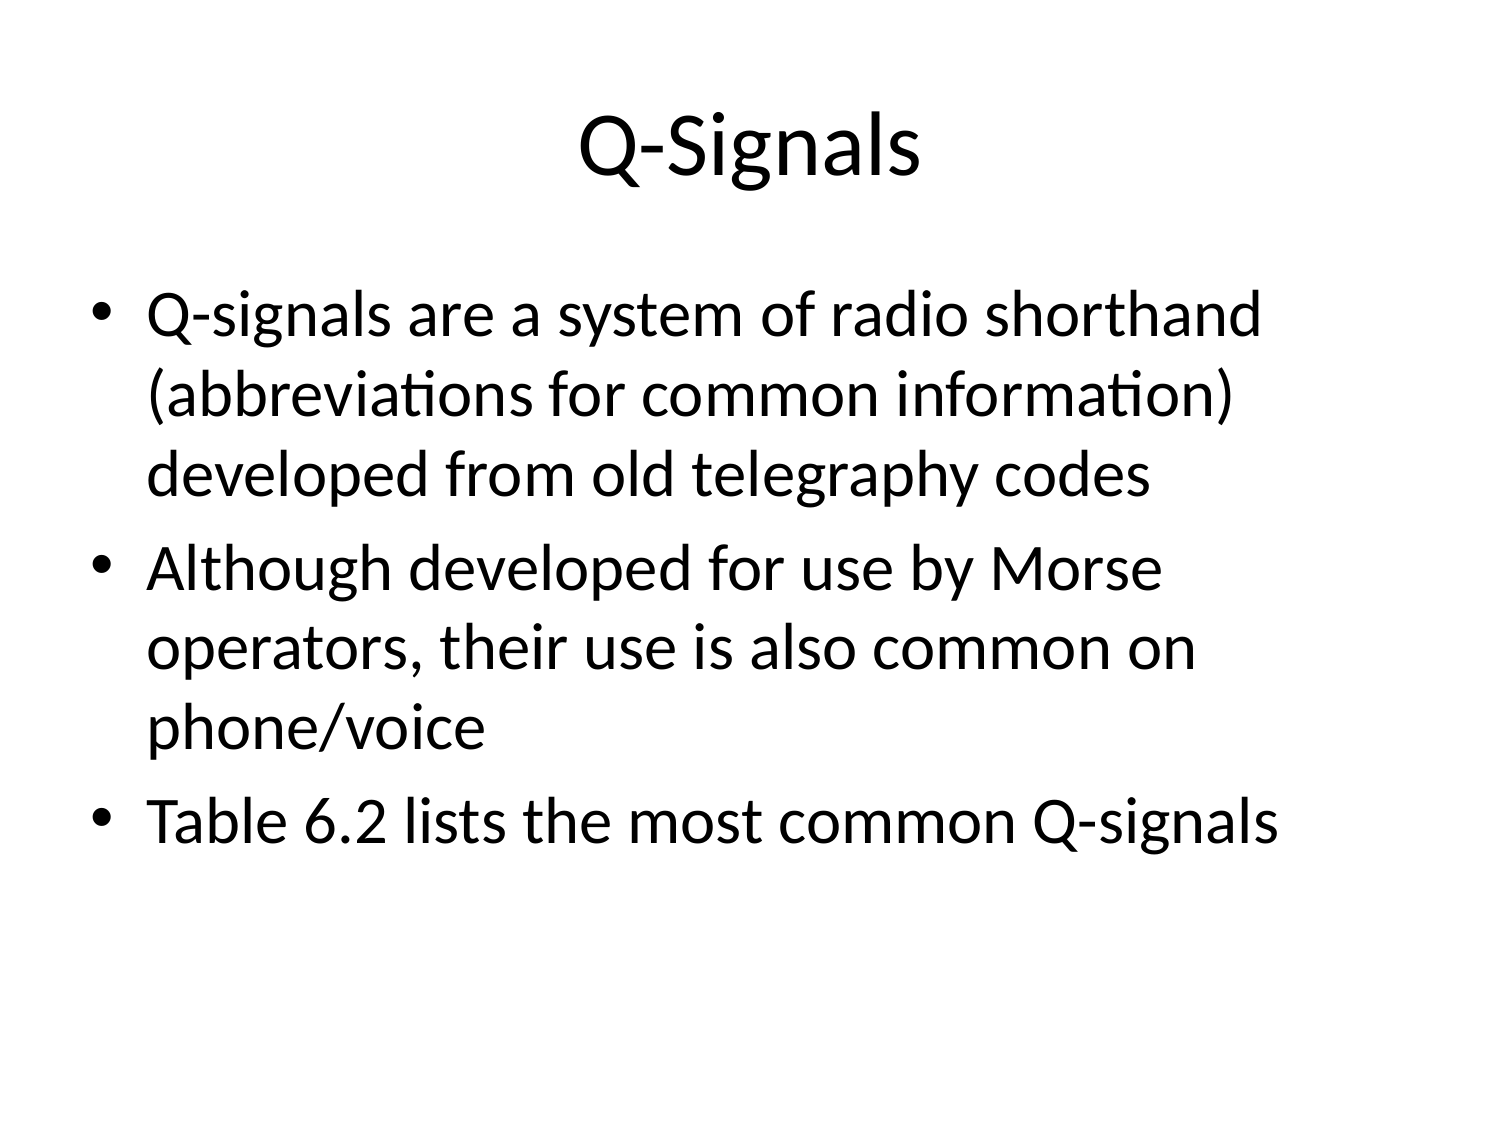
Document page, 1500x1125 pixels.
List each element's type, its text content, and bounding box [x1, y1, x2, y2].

list Q-signals are a system of radio shorthand (abbreviations for common information) developed from old telegraphy codes Although developed for use by Morse operators, their use is also common on phone/voice Table 6.2 lists the most common Q-signals [75, 262, 1425, 1005]
title Q-Signals [75, 45, 1425, 233]
